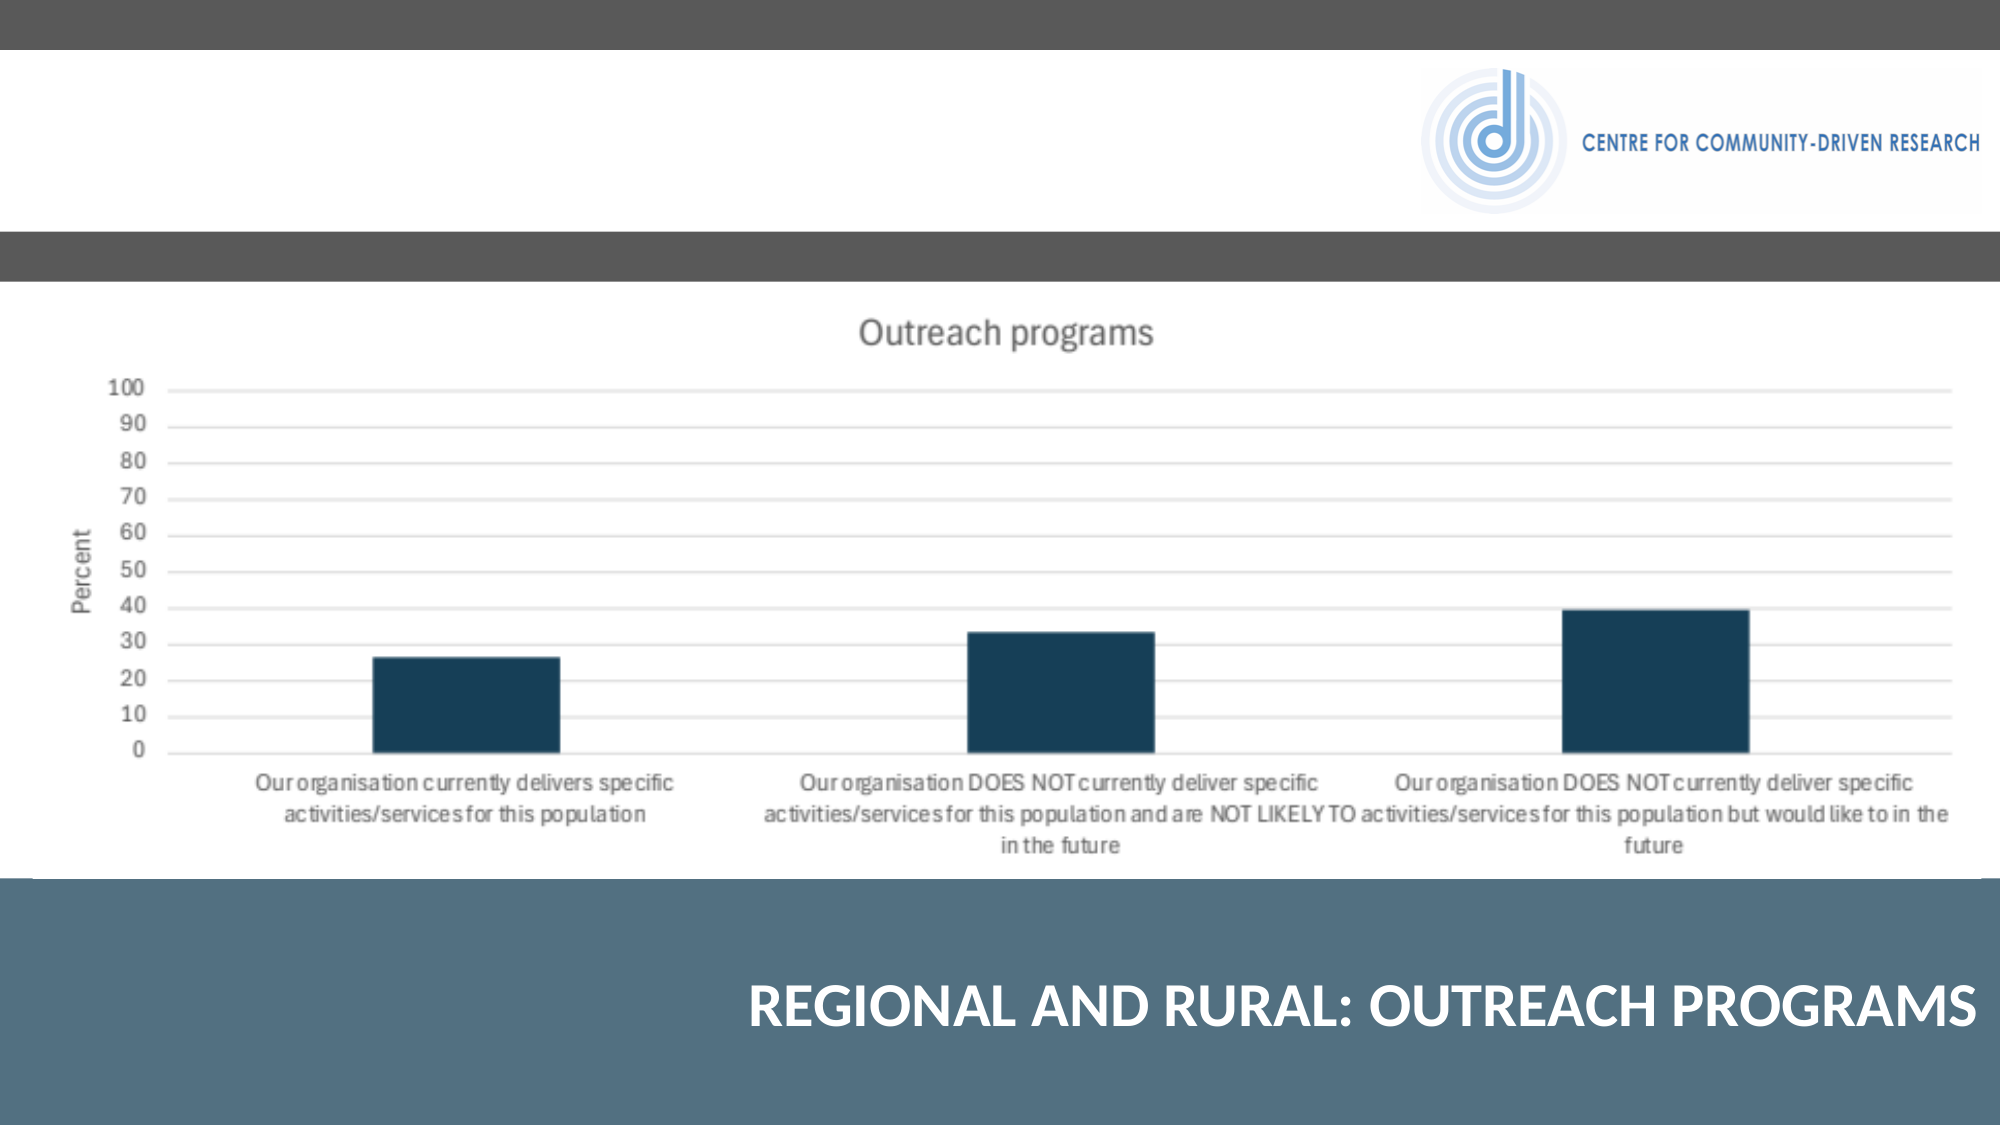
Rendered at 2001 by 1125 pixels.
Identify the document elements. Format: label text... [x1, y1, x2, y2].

text_box [0, 0, 2000, 49]
text_box [0, 233, 2000, 283]
text_box [0, 49, 2000, 233]
picture [32, 287, 1982, 879]
picture [1421, 68, 1982, 214]
text_box REGIONAL AND RURAL: OUTREACH PROGRAMS [0, 877, 2000, 1125]
